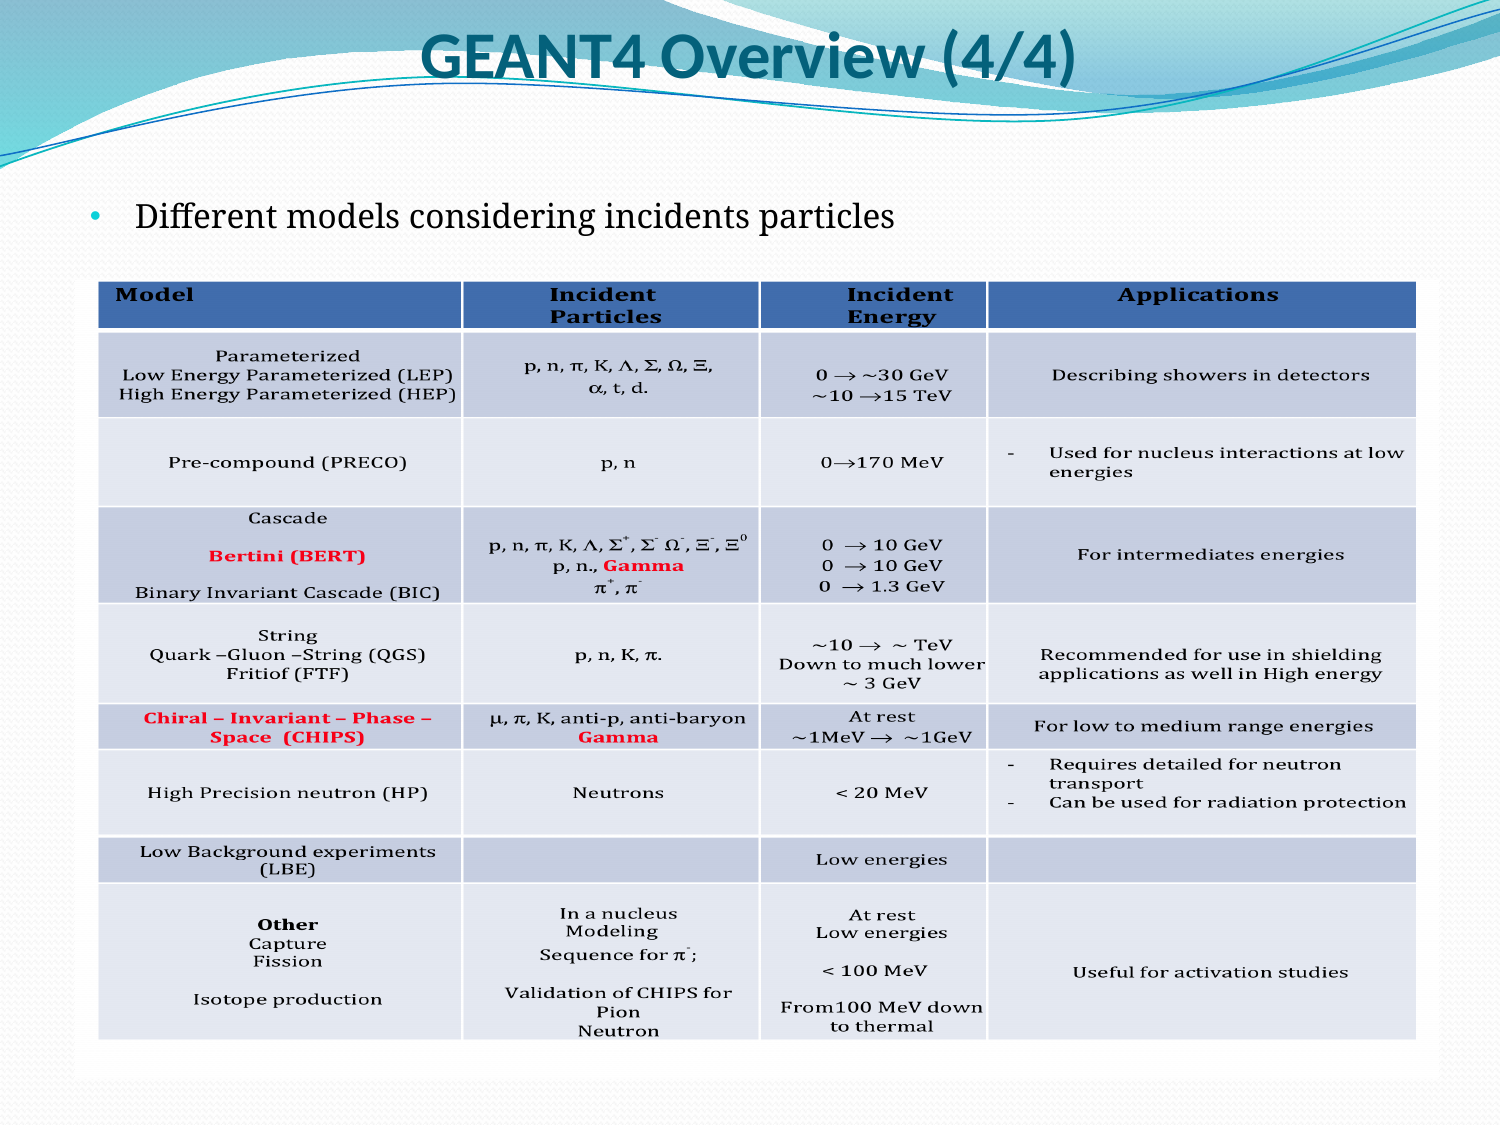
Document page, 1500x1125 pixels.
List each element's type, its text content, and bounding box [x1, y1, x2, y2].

list Different models considering incidents particles [75, 188, 1300, 257]
title GEANT4 Overview (4/4) [0, 0, 1500, 92]
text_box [74, 280, 1439, 1079]
